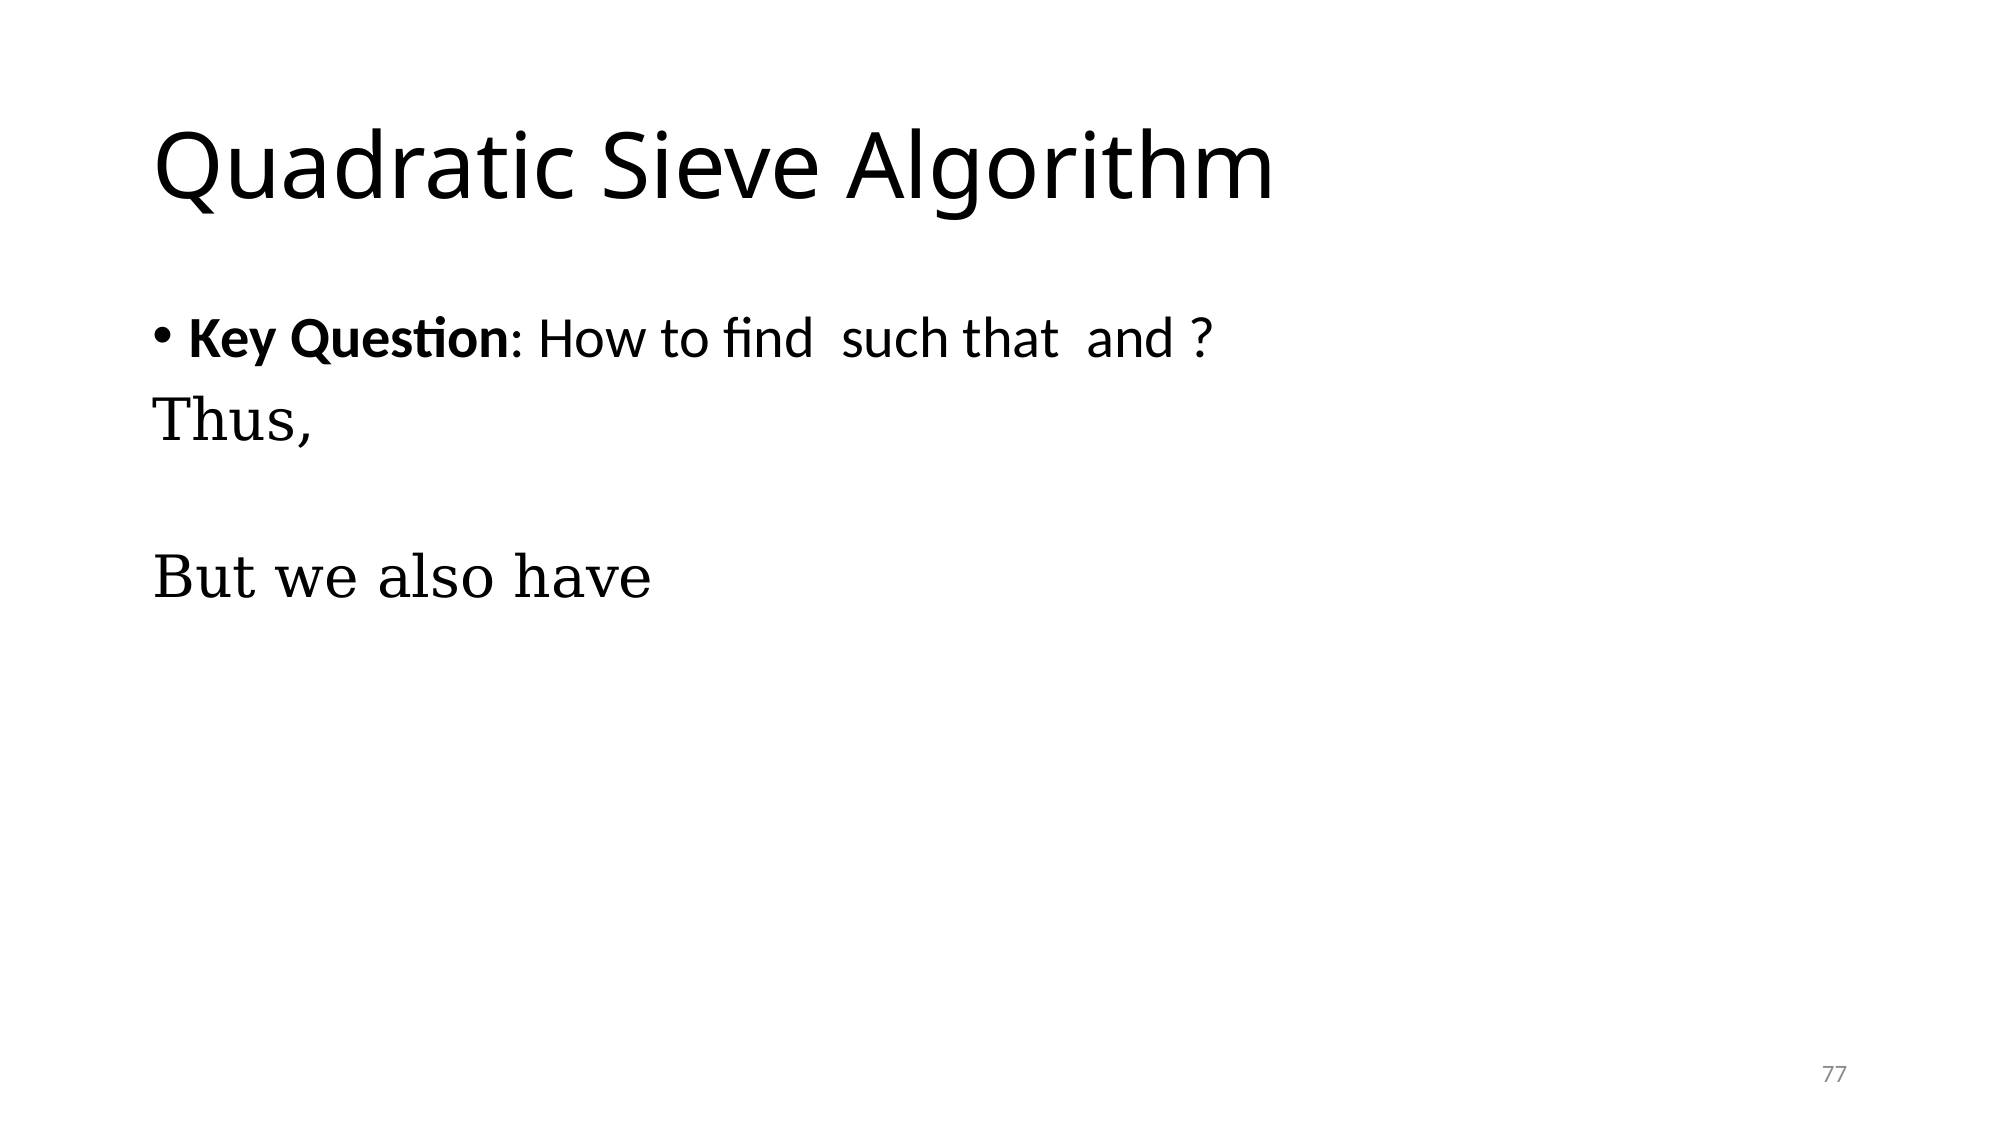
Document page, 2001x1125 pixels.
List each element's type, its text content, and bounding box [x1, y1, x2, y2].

slide_number 77 [1412, 1042, 1863, 1103]
title Quadratic Sieve Algorithm [137, 59, 1863, 278]
